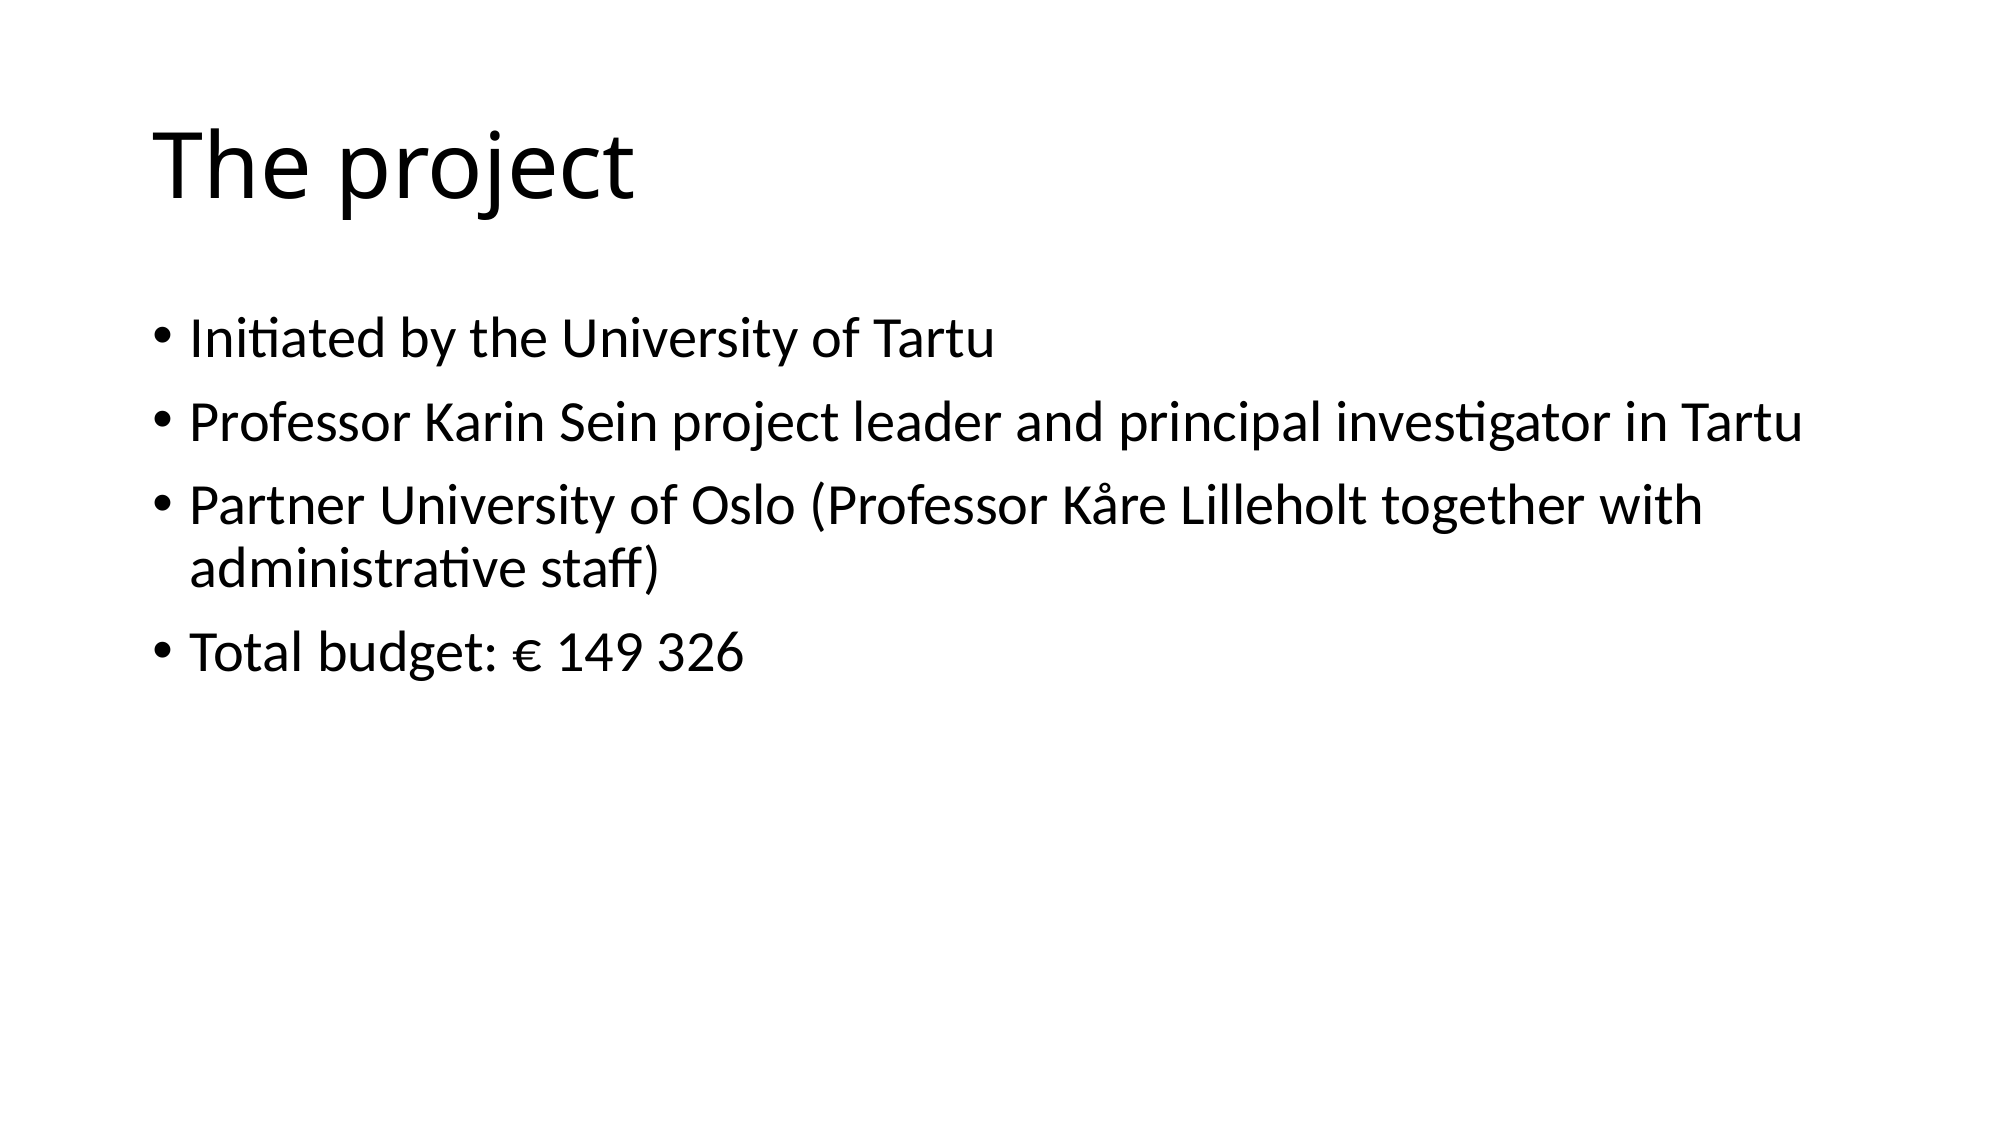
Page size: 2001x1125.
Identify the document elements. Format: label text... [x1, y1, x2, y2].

list Initiated by the University of Tartu Professor Karin Sein project leader and principal investigator in Tartu Partner University of Oslo (Professor Kåre Lilleholt together with administrative staff) Total budget: € 149 326 [137, 299, 1863, 1014]
title The project [137, 59, 1863, 278]
